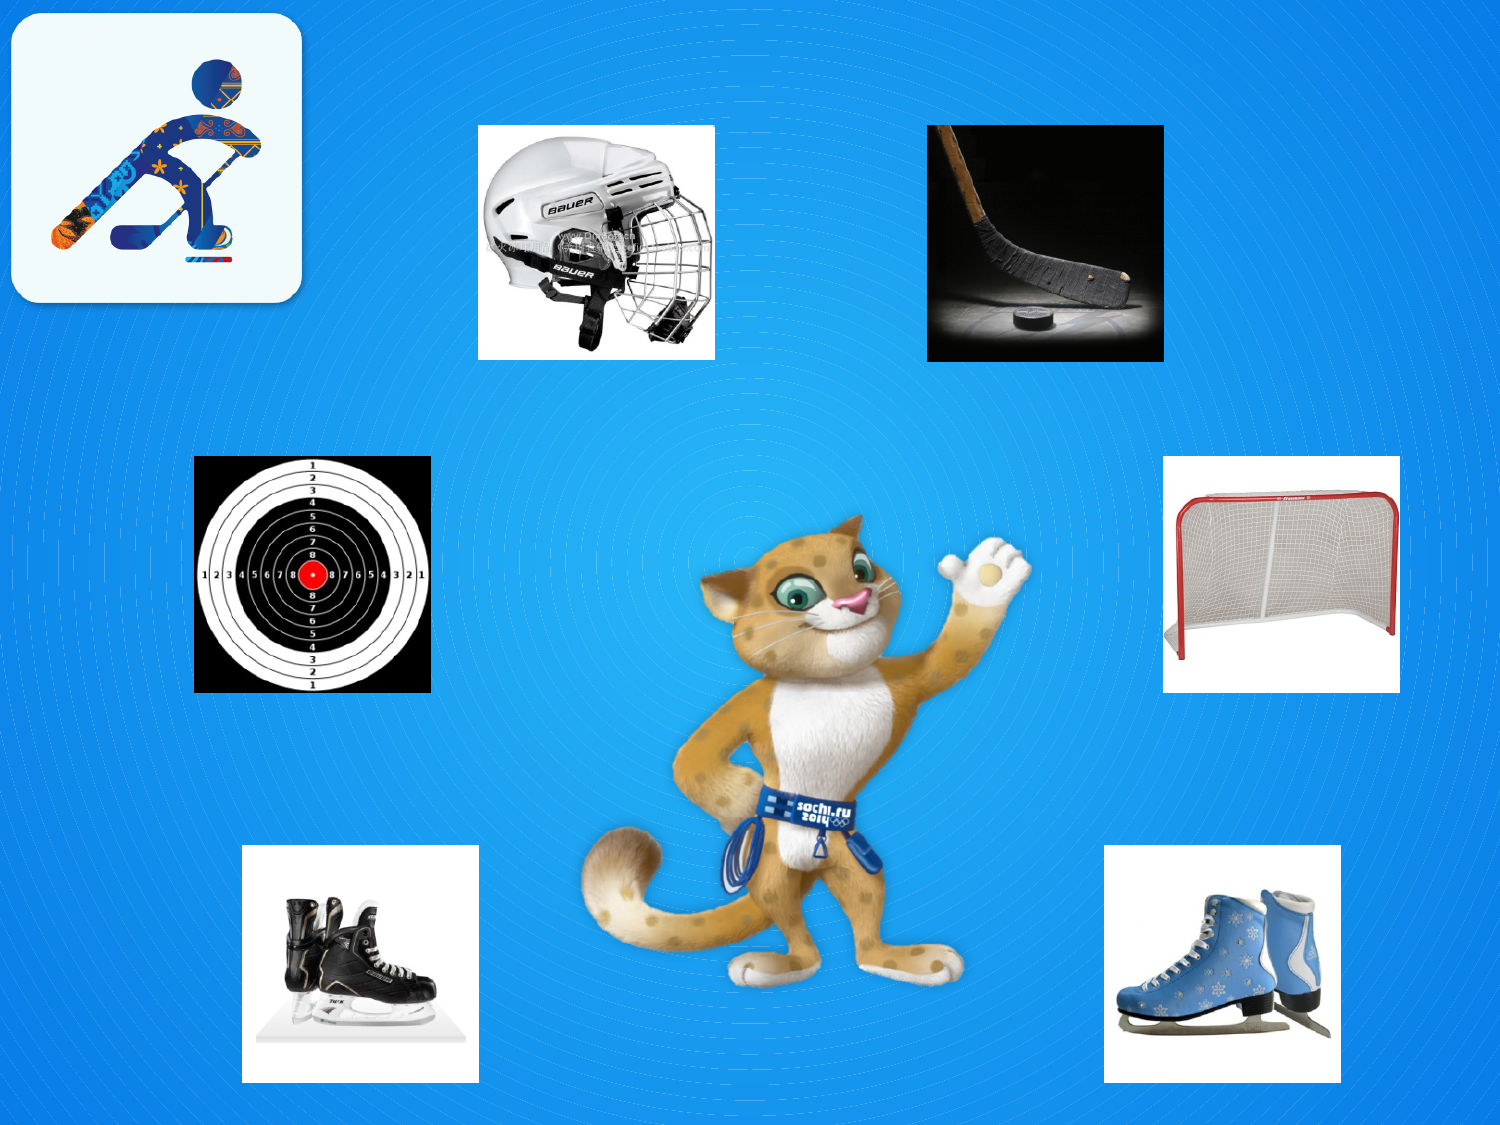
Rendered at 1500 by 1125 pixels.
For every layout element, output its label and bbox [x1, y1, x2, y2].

picture [11, 13, 302, 303]
picture [477, 125, 715, 360]
picture [1104, 845, 1341, 1083]
picture [926, 125, 1164, 362]
picture [194, 455, 432, 693]
picture [1163, 455, 1400, 693]
picture [241, 845, 479, 1083]
picture [572, 491, 1045, 994]
